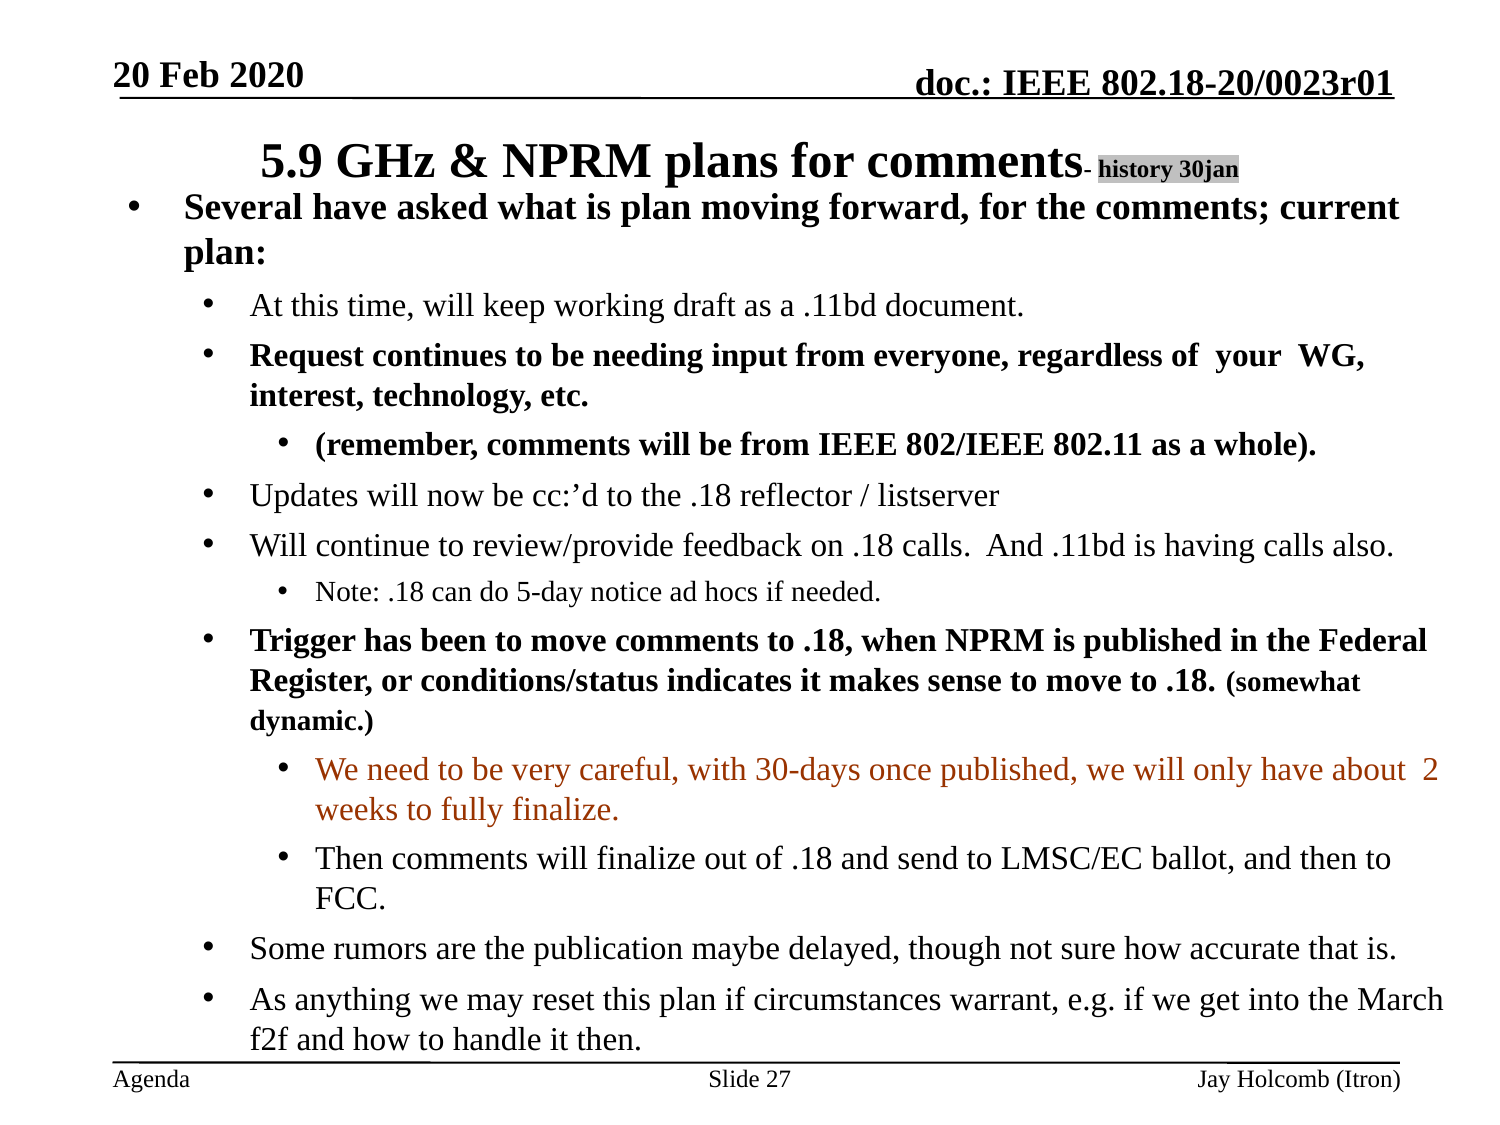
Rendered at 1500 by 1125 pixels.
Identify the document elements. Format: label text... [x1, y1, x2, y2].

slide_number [112, 49, 488, 95]
list Several have asked what is plan moving forward, for the comments; current plan: At this time, will keep working draft as a .11bd document. Request continues to be needing input from everyone, regardless of your WG, interest, technology, etc. (remember, comments will be from IEEE 802/IEEE 802.11 as a whole). Updates will now be cc:’d to the .18 reflector / listserver Will continue to review/provide feedback on .18 calls. And .11bd is having calls also. Note: .18 can do 5-day notice ad hocs if needed. Trigger has been to move comments to .18, when NPRM is published in the Federal Register, or conditions/status indicates it makes sense to move to .18. (somewhat dynamic.) We need to be very careful, with 30-days once published, we will only have about 2 weeks to fully finalize. Then comments will finalize out of .18 and send to LMSC/EC ballot, and then to FCC. Some rumors are the publication maybe delayed, though not sure how accurate that is. As anything we may reset this plan if circumstances warrant, e.g. if we get into the March f2f and how to handle it then. [112, 174, 1476, 1063]
title 5.9 GHz & NPRM plans for comments- history 30jan [59, 102, 1441, 213]
footer Jay Holcomb (Itron) [878, 1061, 1402, 1093]
slide_number Slide 27 [699, 1061, 800, 1123]
